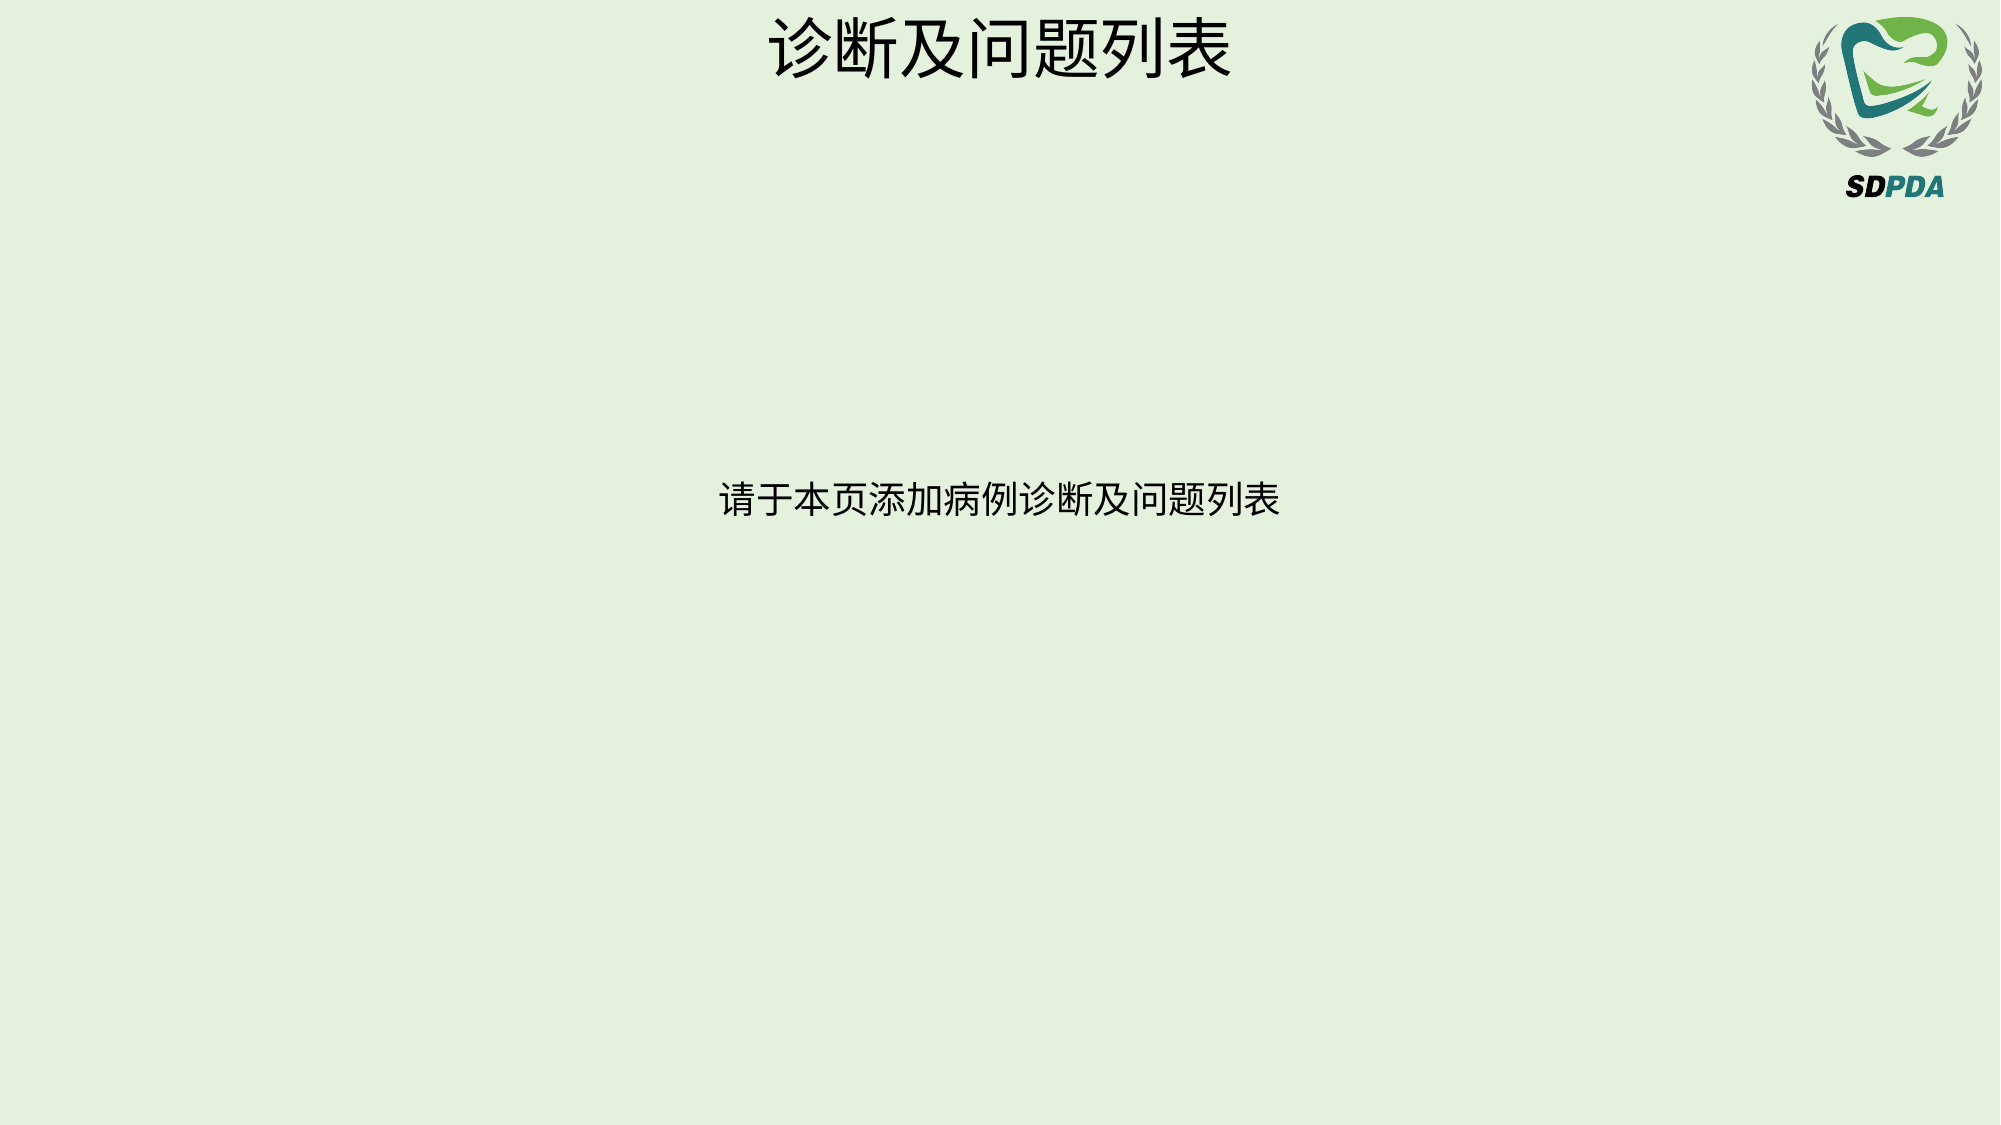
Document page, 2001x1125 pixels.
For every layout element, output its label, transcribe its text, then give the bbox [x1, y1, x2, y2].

text_box 诊断及问题列表 [69, 0, 1778, 95]
picture [1778, 0, 2000, 213]
text_box 请于本页添加病例诊断及问题列表 [235, 468, 1765, 529]
